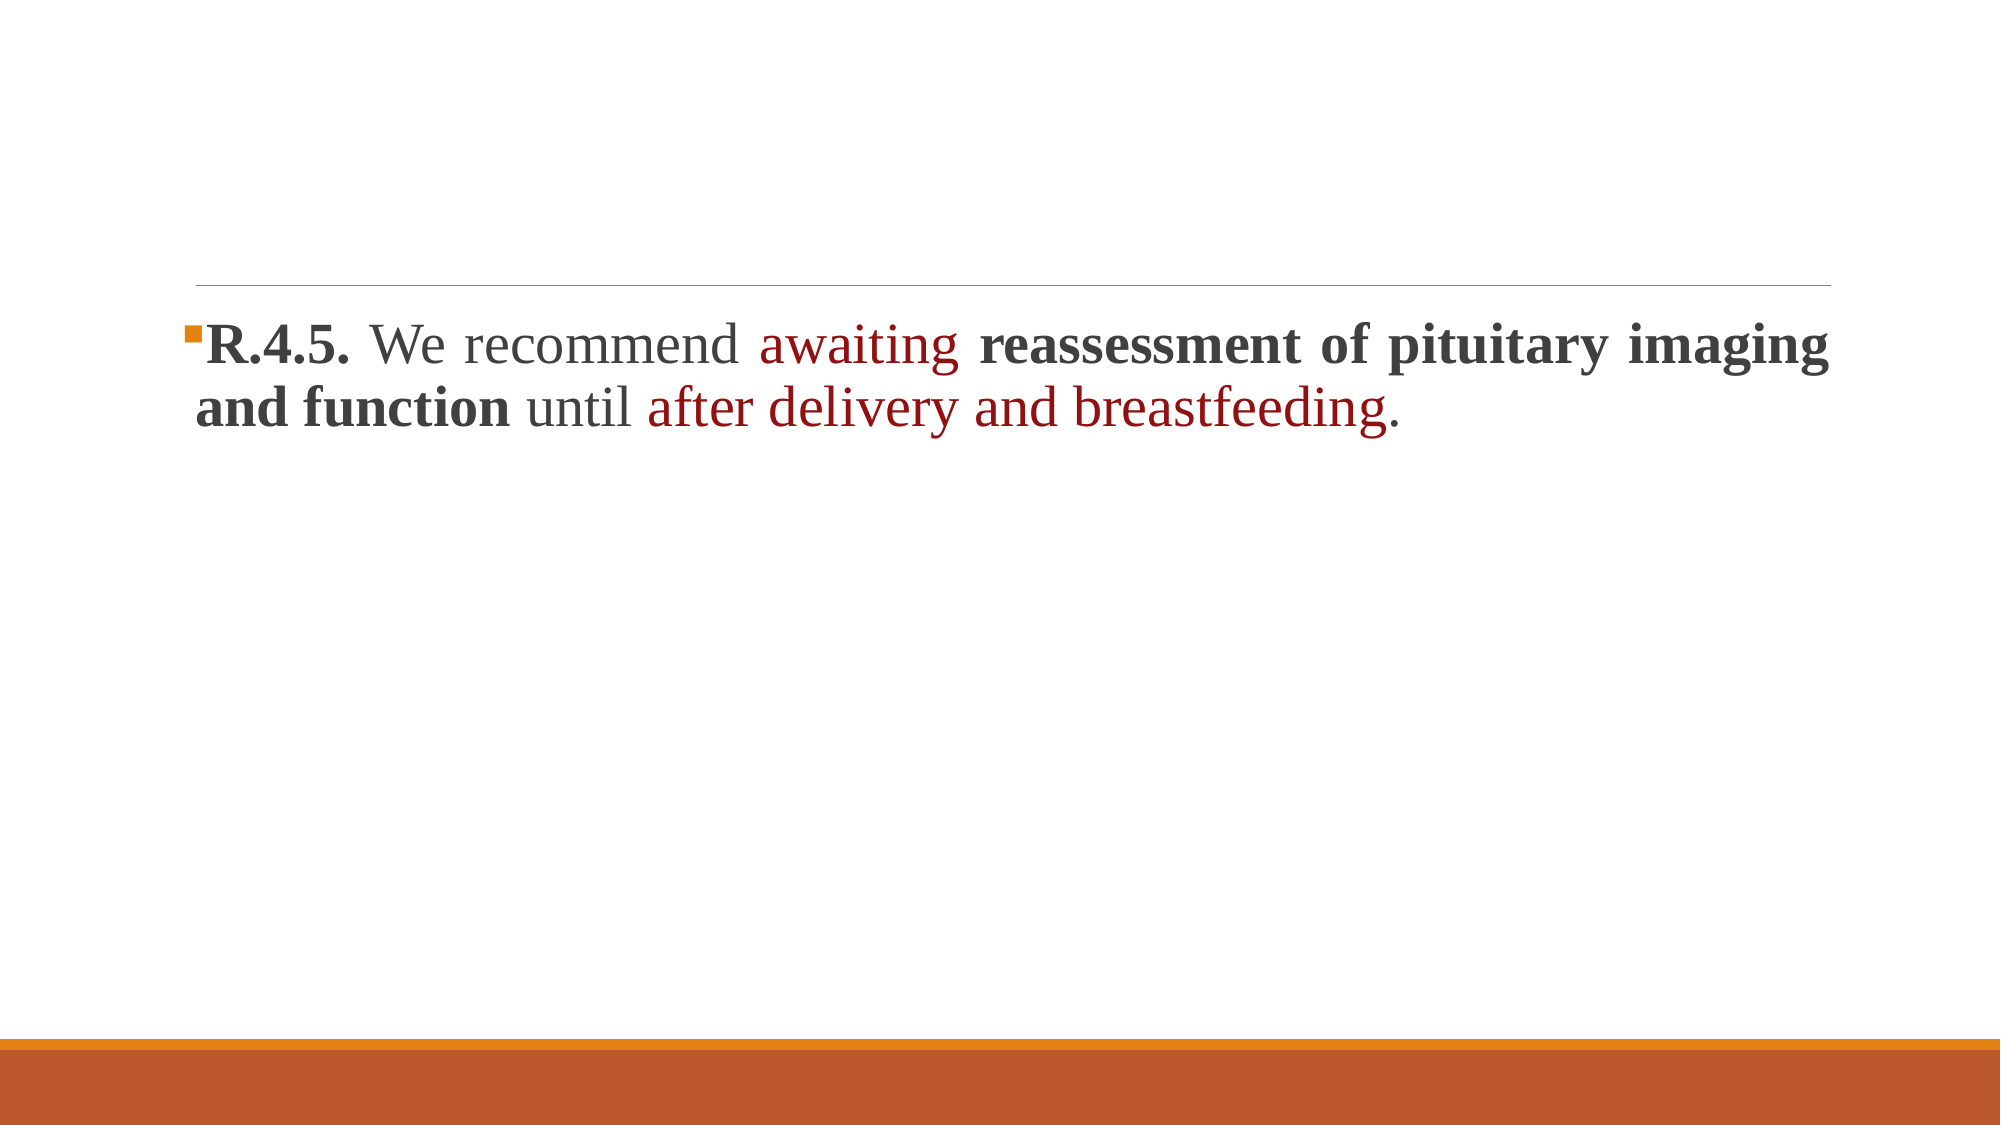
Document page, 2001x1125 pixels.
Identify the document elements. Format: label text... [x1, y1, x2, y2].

list R.4.5. We recommend awaiting reassessment of pituitary imaging and function until after delivery and breastfeeding. [180, 305, 1830, 886]
